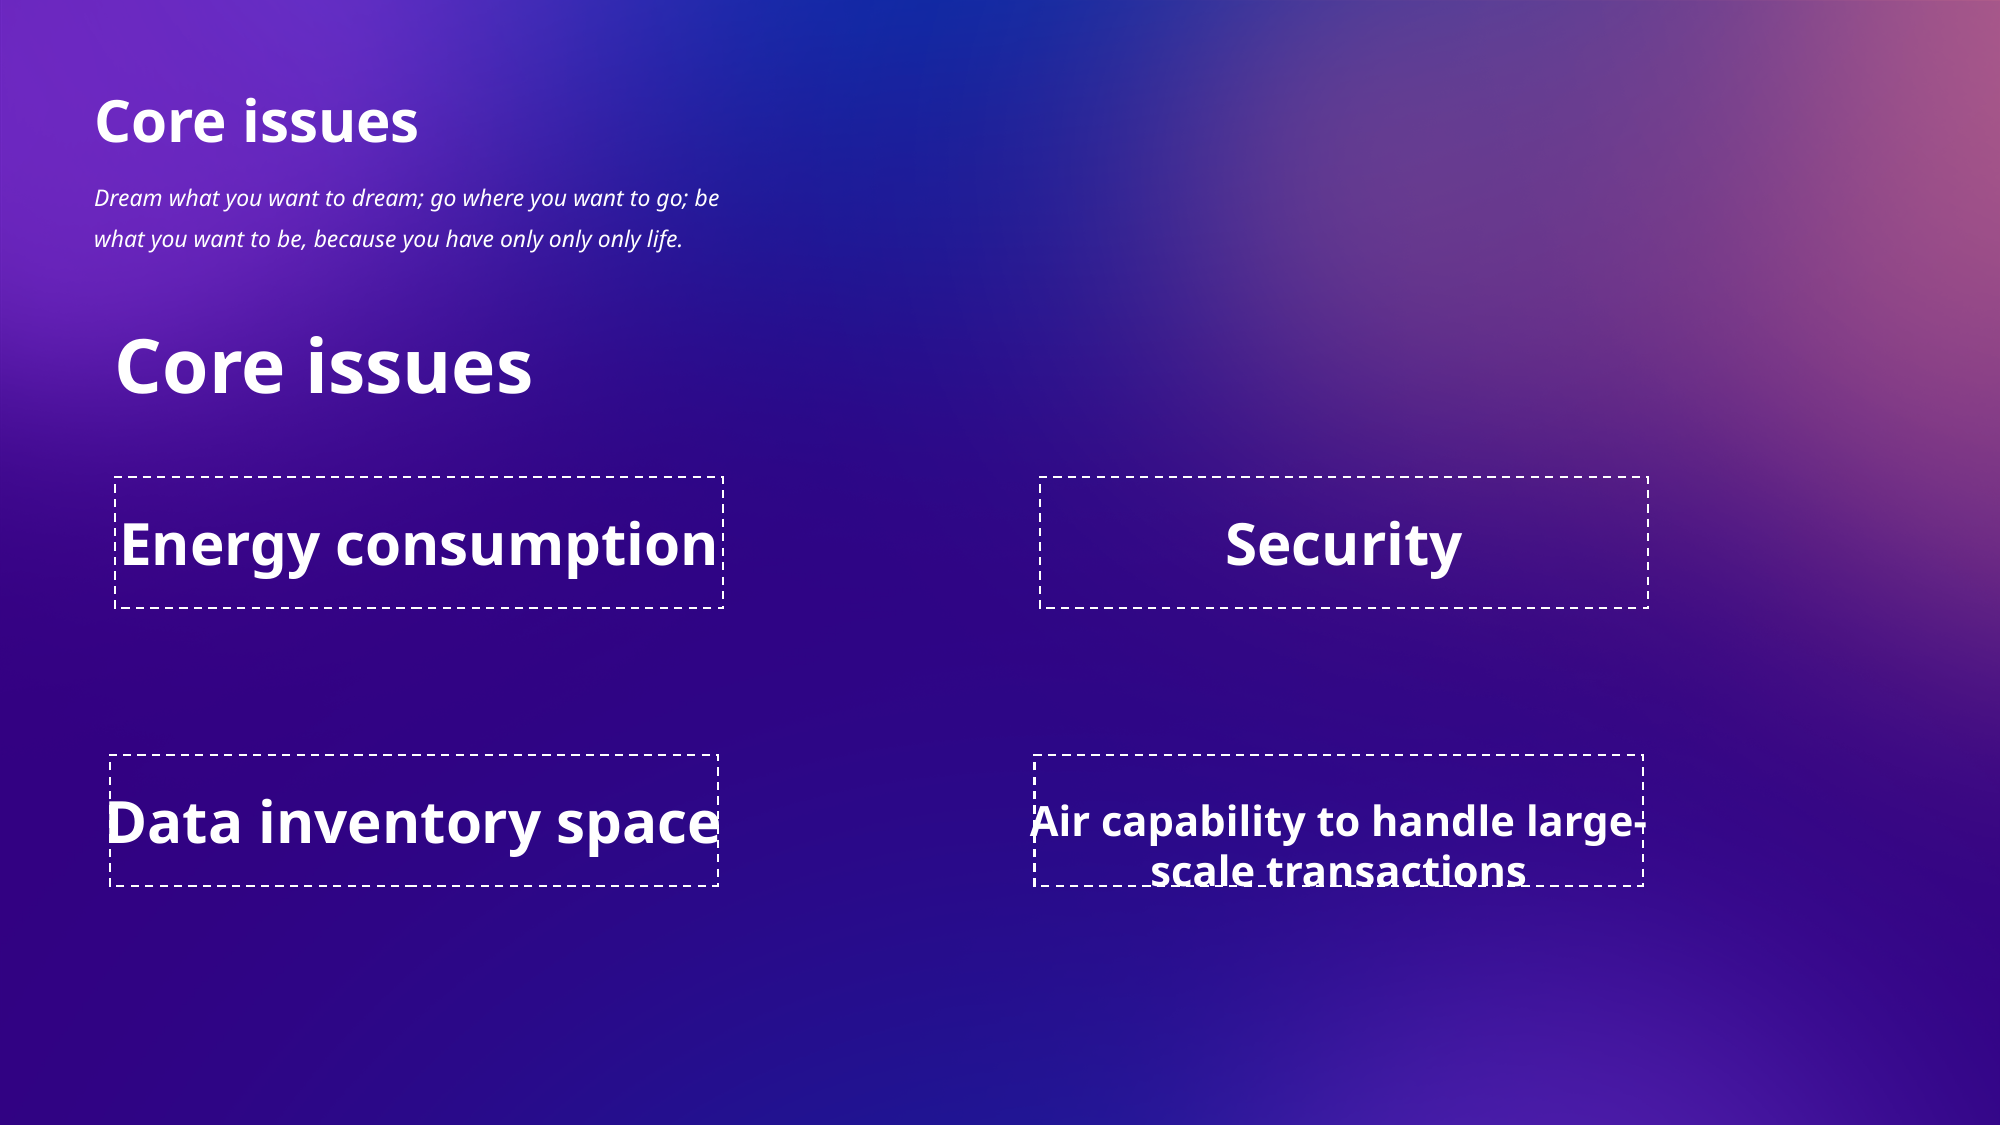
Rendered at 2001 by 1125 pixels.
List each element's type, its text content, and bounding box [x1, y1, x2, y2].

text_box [985, 477, 1703, 609]
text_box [79, 76, 759, 261]
picture [0, 0, 2000, 1125]
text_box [54, 754, 773, 886]
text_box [979, 754, 1698, 886]
text_box Core issues [100, 311, 636, 417]
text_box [60, 477, 778, 609]
